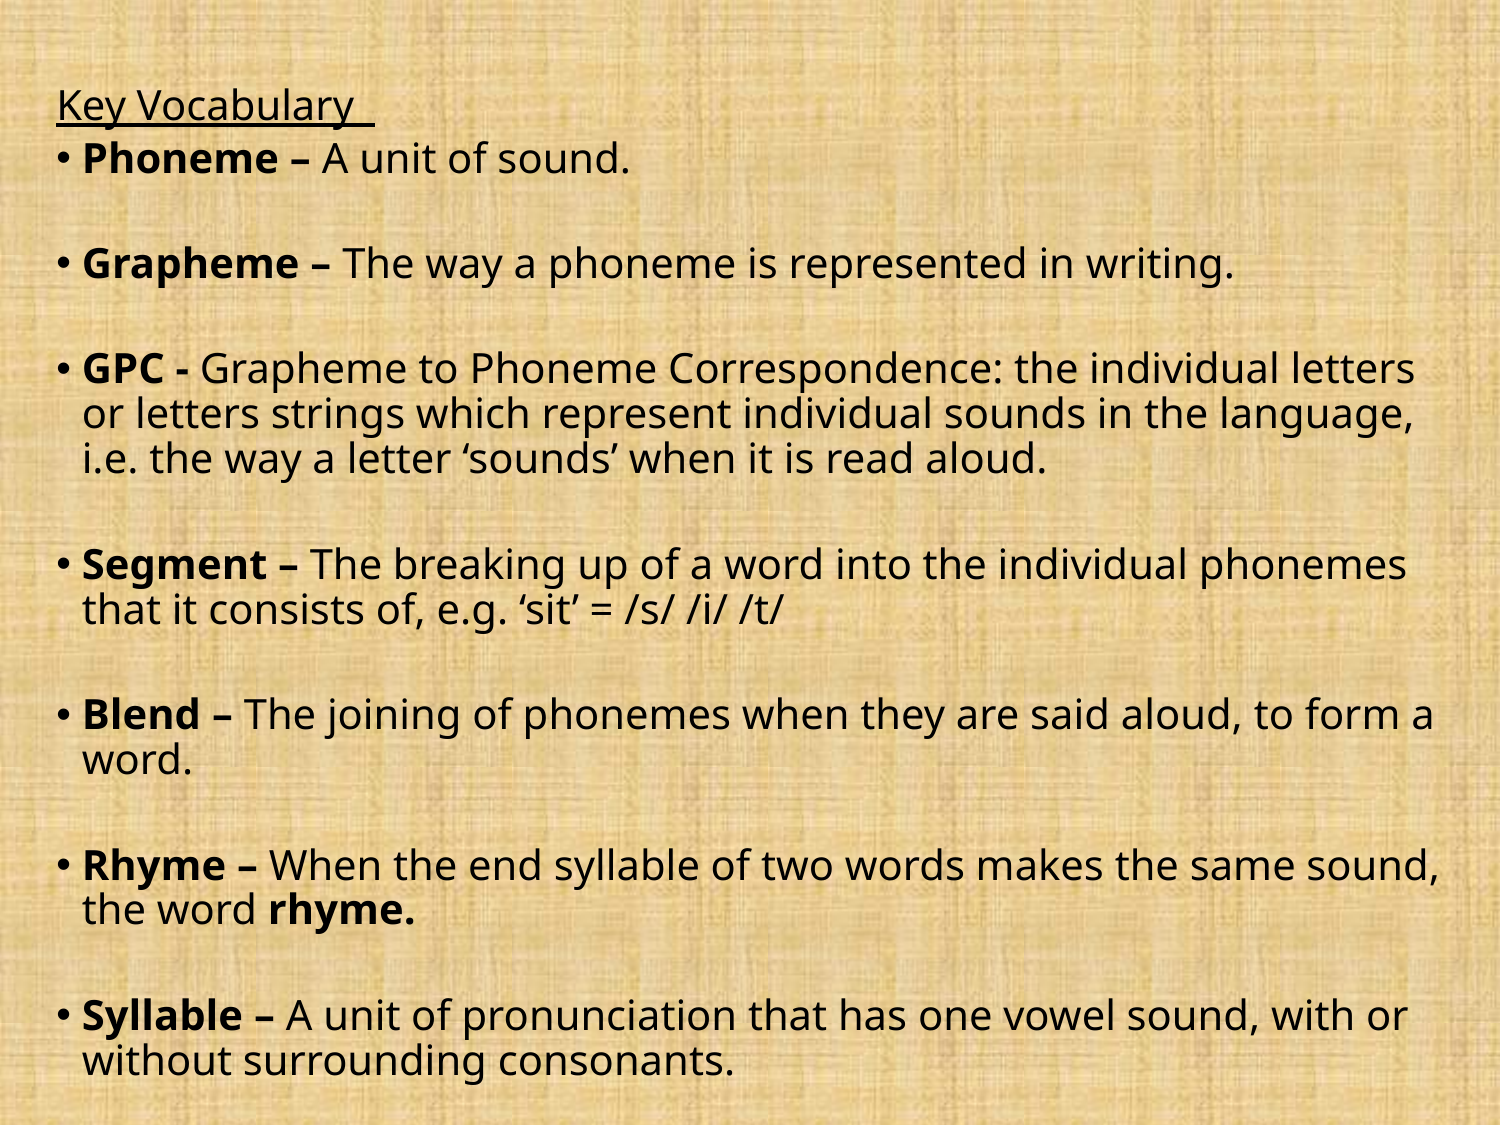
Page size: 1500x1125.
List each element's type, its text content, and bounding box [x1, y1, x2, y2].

list Key Vocabulary Phoneme – A unit of sound. Grapheme – The way a phoneme is represented in writing. GPC - Grapheme to Phoneme Correspondence: the individual letters or letters strings which represent individual sounds in the language, i.e. the way a letter ‘sounds’ when it is read aloud. Segment – The breaking up of a word into the individual phonemes that it consists of, e.g. ‘sit’ = /s/ /i/ /t/ Blend – The joining of phonemes when they are said aloud, to form a word. Rhyme – When the end syllable of two words makes the same sound, the word rhyme. Syllable – A unit of pronunciation that has one vowel sound, with or without surrounding consonants. [41, 19, 1459, 1094]
picture [0, 0, 1500, 1125]
